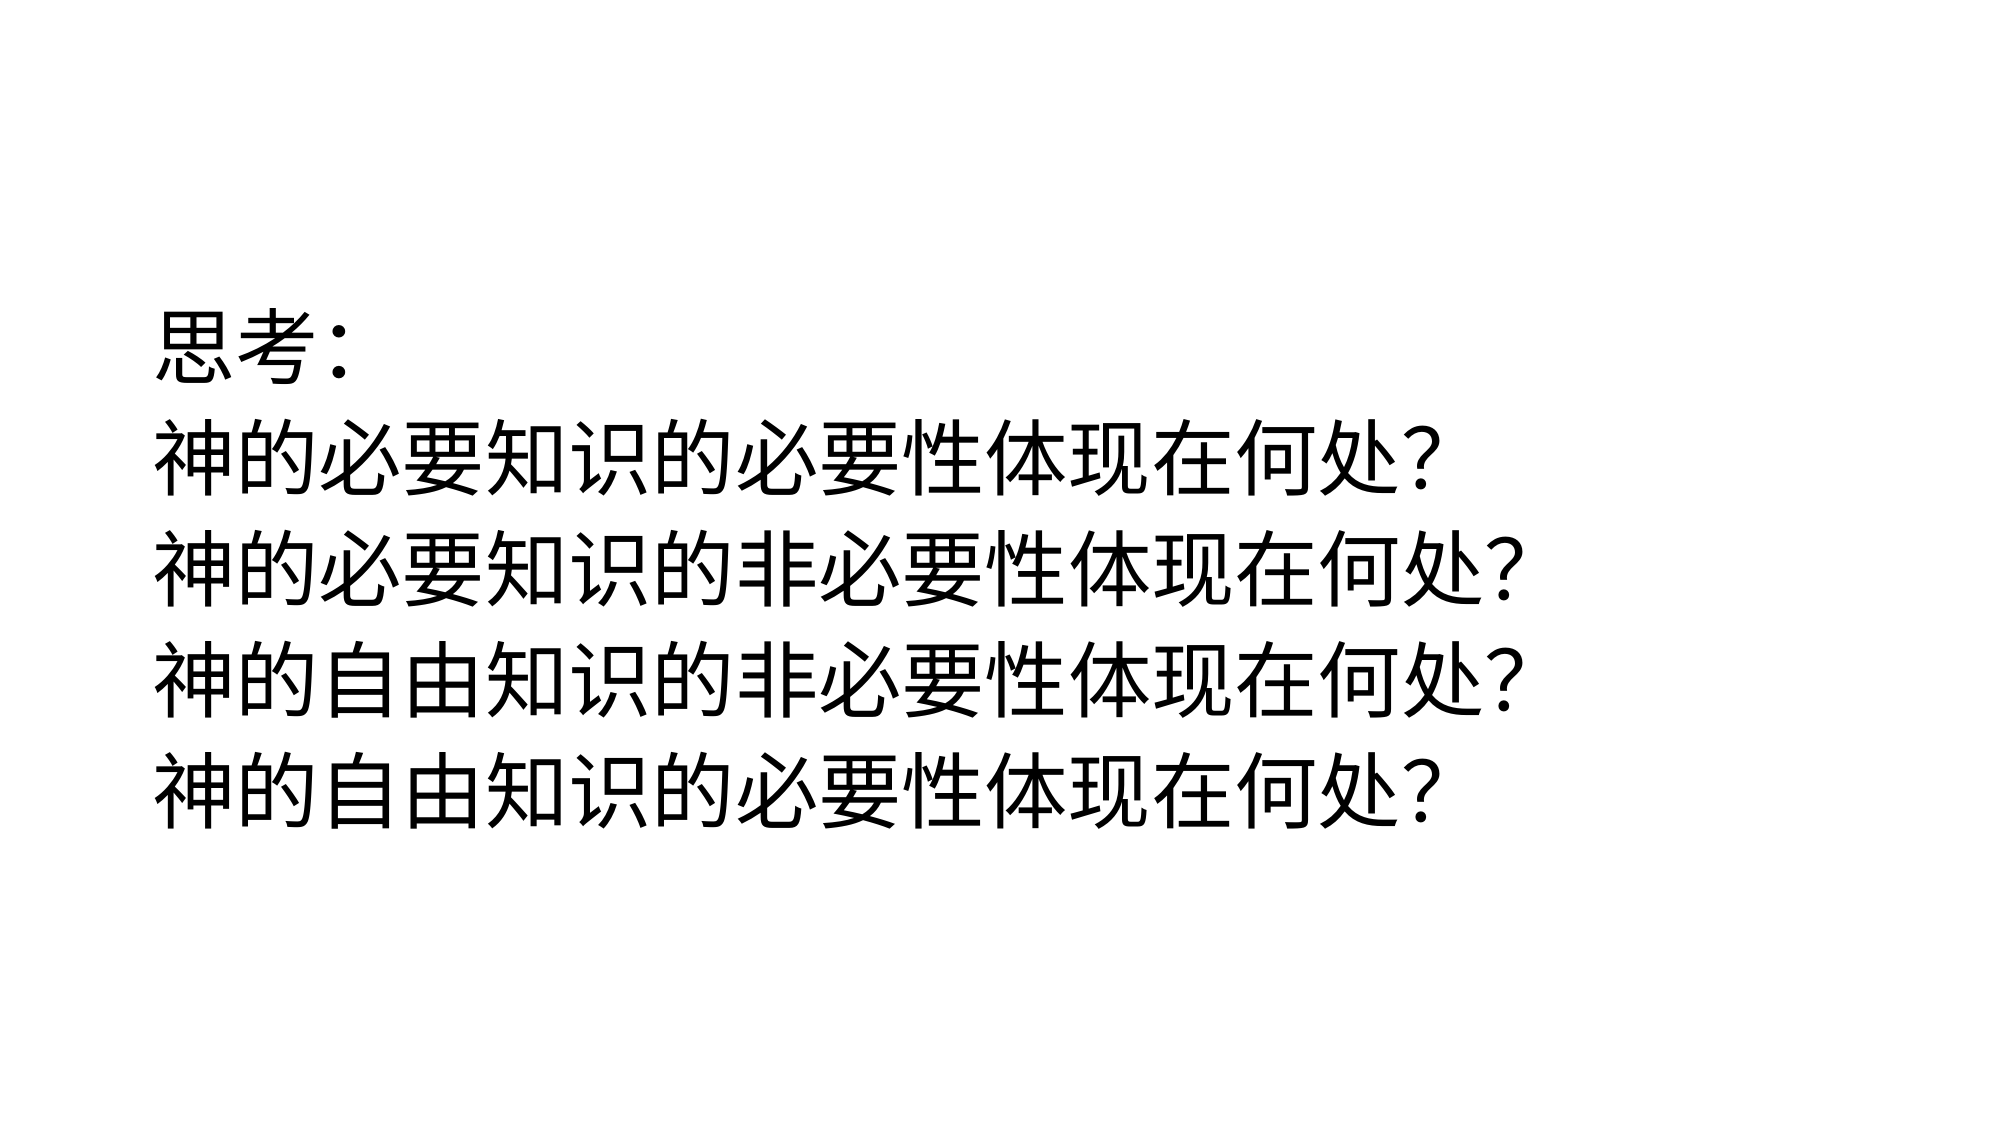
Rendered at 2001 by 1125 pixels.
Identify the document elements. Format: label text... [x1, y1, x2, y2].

list 思考： 神的必要知识的必要性体现在何处？ 神的必要知识的非必要性体现在何处？ 神的自由知识的非必要性体现在何处？ 神的自由知识的必要性体现在何处？ [137, 299, 1863, 1014]
